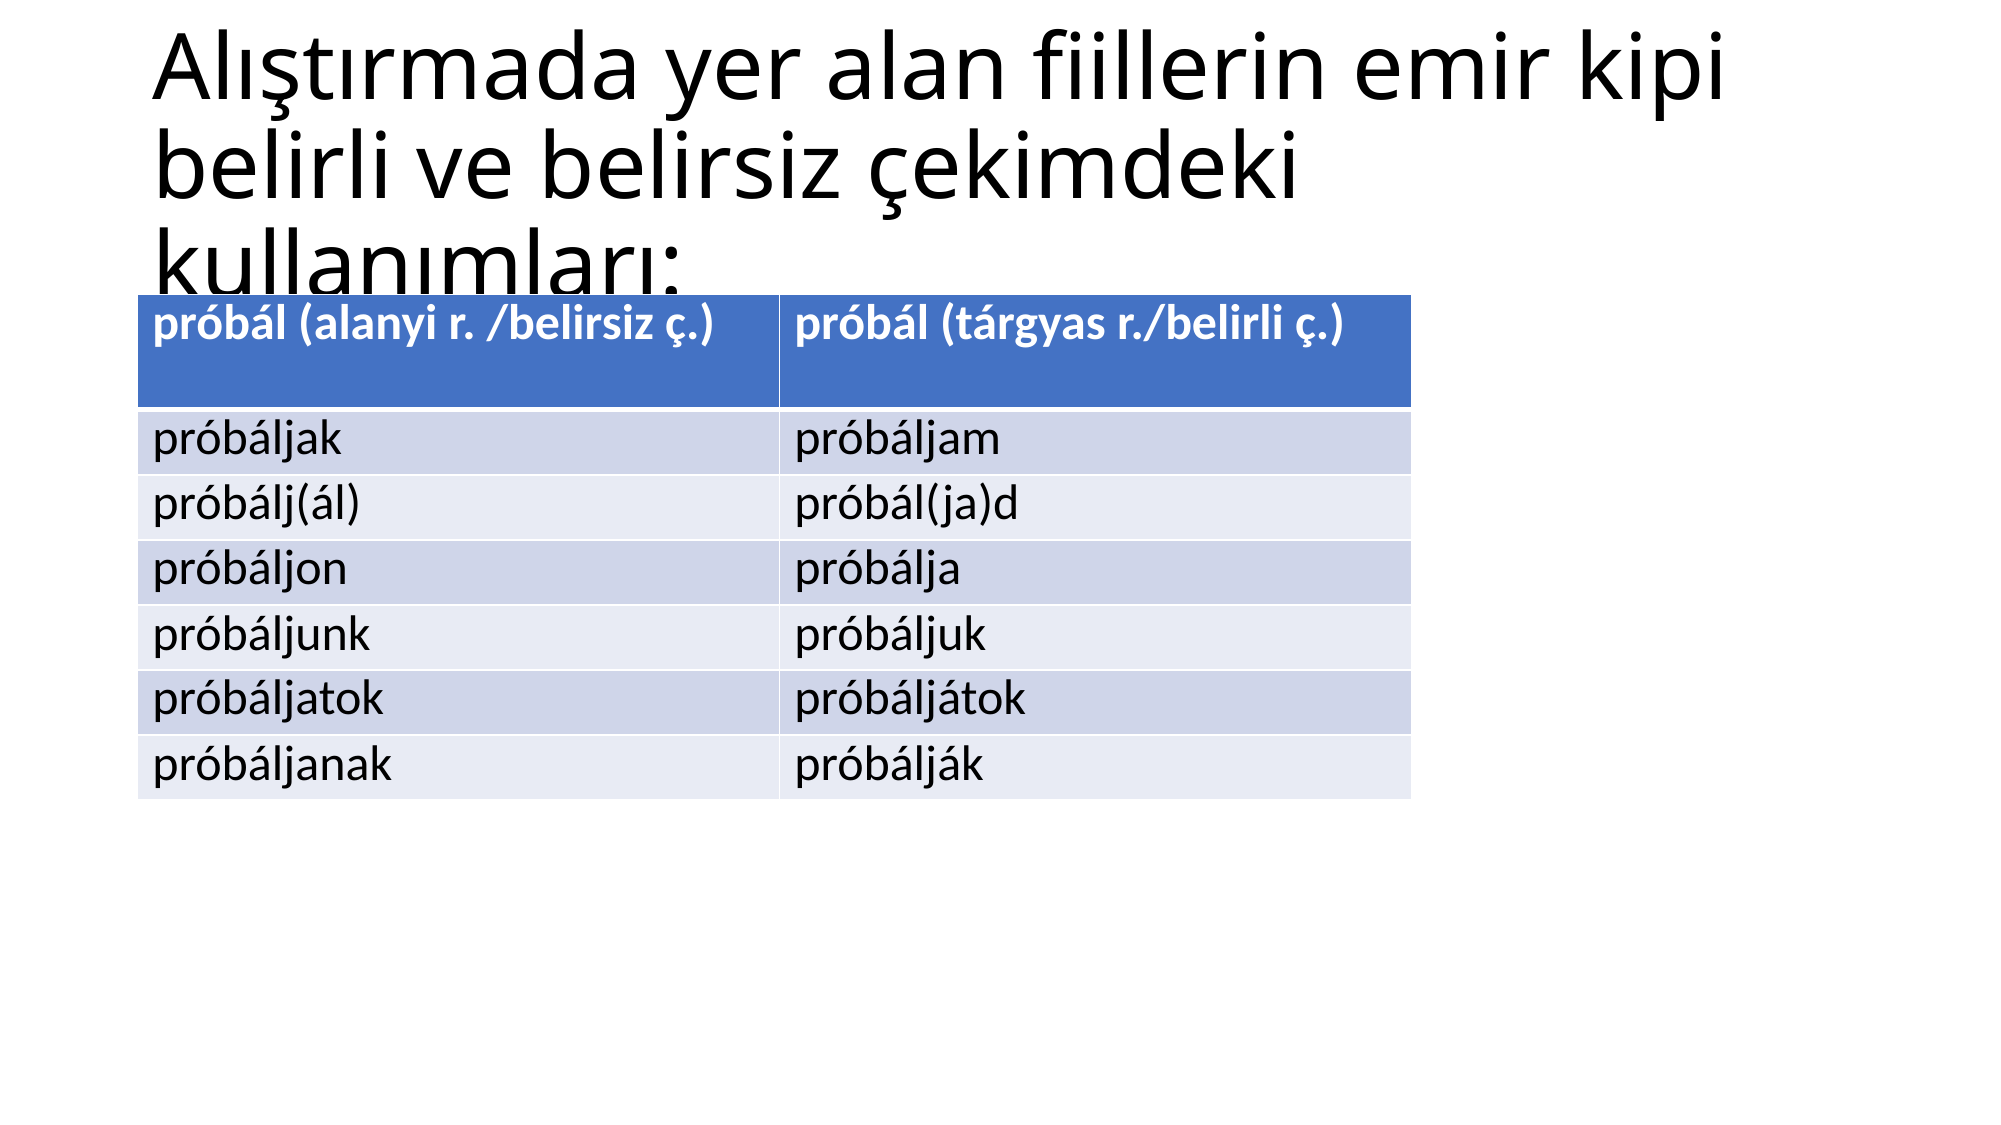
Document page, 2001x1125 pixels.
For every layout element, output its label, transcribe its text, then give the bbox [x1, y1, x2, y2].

table_cell próbáljunk [138, 606, 779, 669]
title Alıştırmada yer alan fiillerin emir kipi belirli ve belirsiz çekimdeki kullanımları: [137, 59, 1863, 278]
table_header próbál (alanyi r. /belirsiz ç.) [138, 295, 779, 407]
table_cell próbáljak [138, 412, 779, 474]
table_cell próbáljon [138, 541, 779, 604]
table_cell próbálja [780, 541, 1411, 604]
table_cell próbáljanak [138, 736, 779, 799]
table_header próbál (tárgyas r./belirli ç.) [780, 295, 1411, 407]
table_cell próbáljátok [780, 671, 1411, 734]
table_cell próbáljatok [138, 671, 779, 734]
table_cell próbálják [780, 736, 1411, 799]
table_cell próbálj(ál) [138, 476, 779, 539]
table_cell próbál(ja)d [780, 476, 1411, 539]
table_cell próbáljuk [780, 606, 1411, 669]
table_cell próbáljam [780, 412, 1411, 474]
